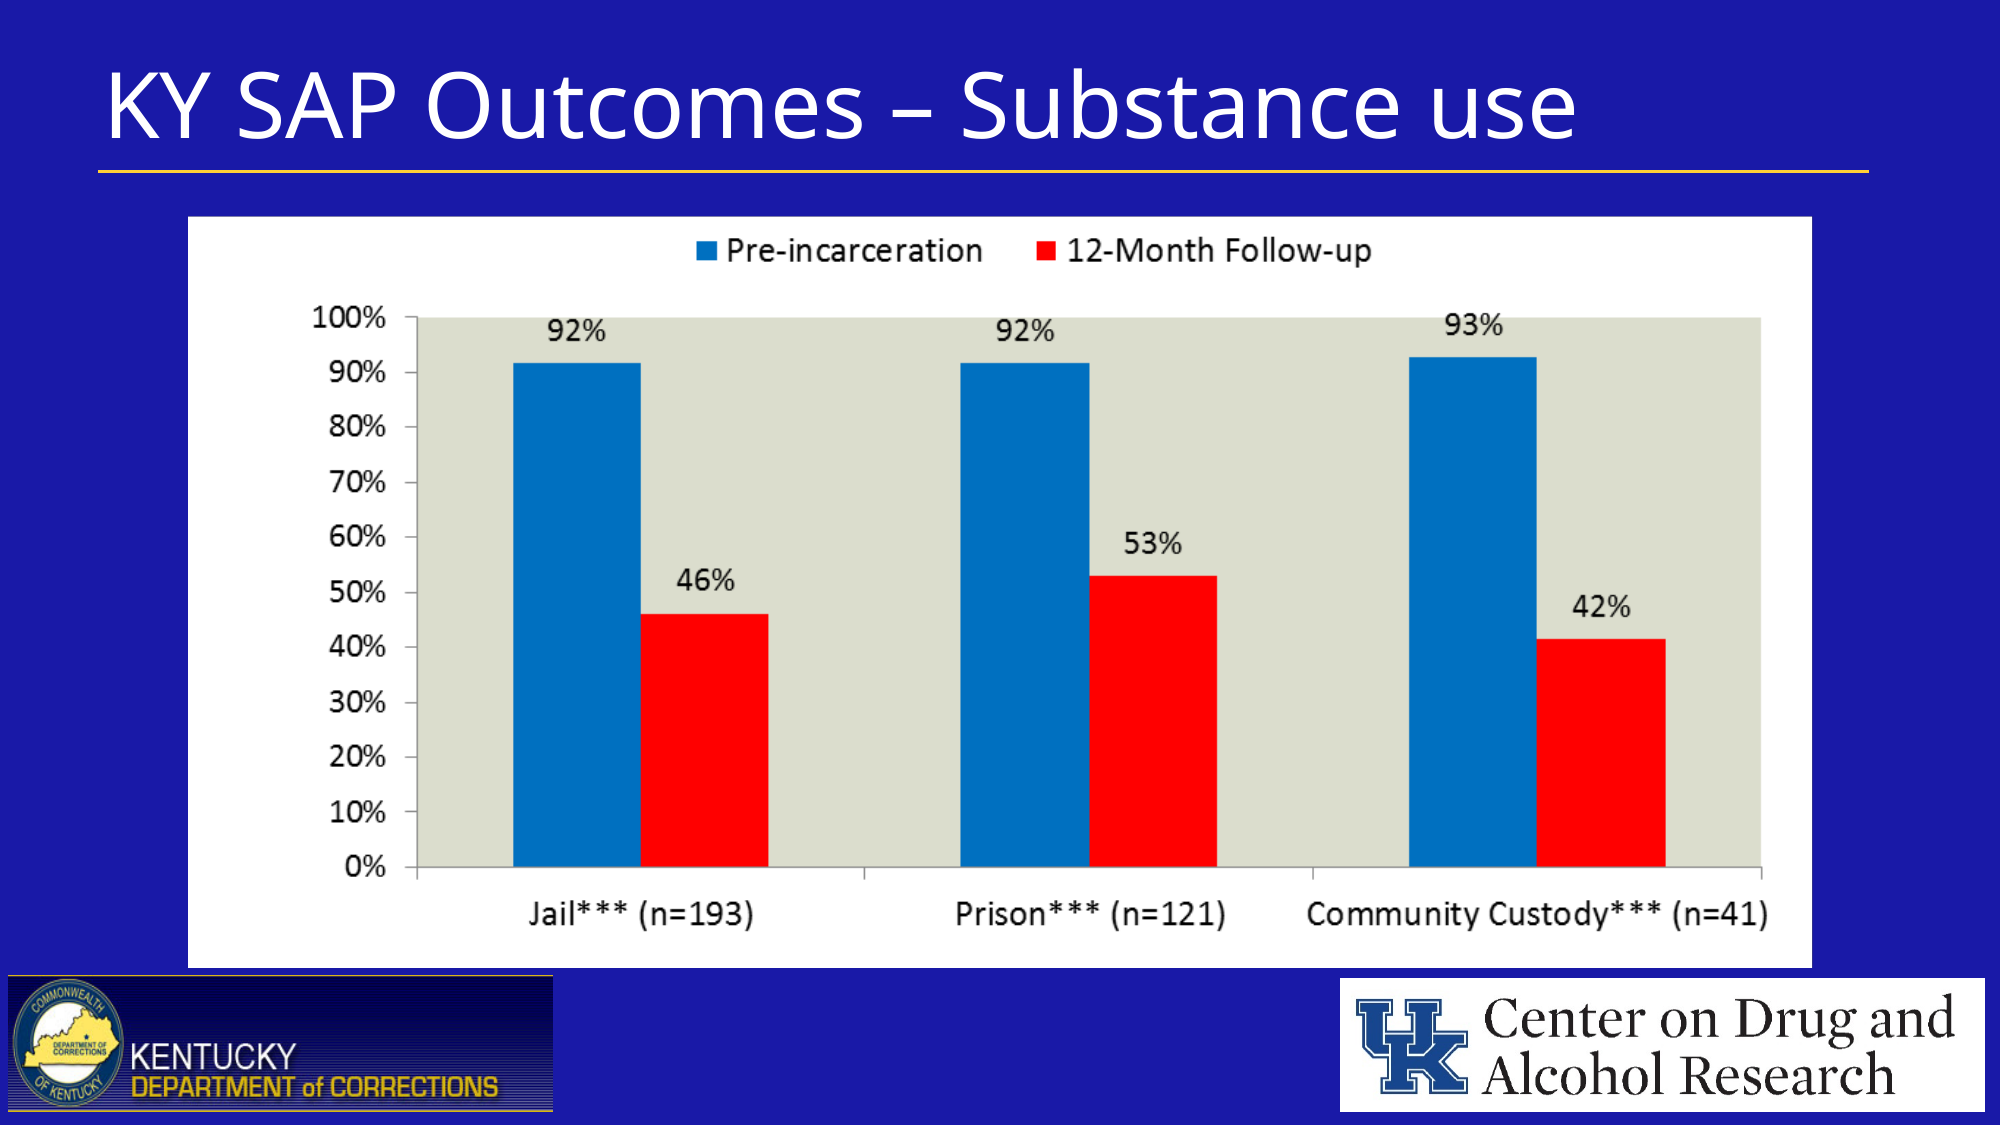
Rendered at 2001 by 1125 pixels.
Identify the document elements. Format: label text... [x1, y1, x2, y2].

picture [8, 975, 553, 1112]
picture [1340, 978, 1985, 1112]
picture [187, 215, 1814, 968]
title KY SAP Outcomes – Substance use [88, 0, 1814, 218]
